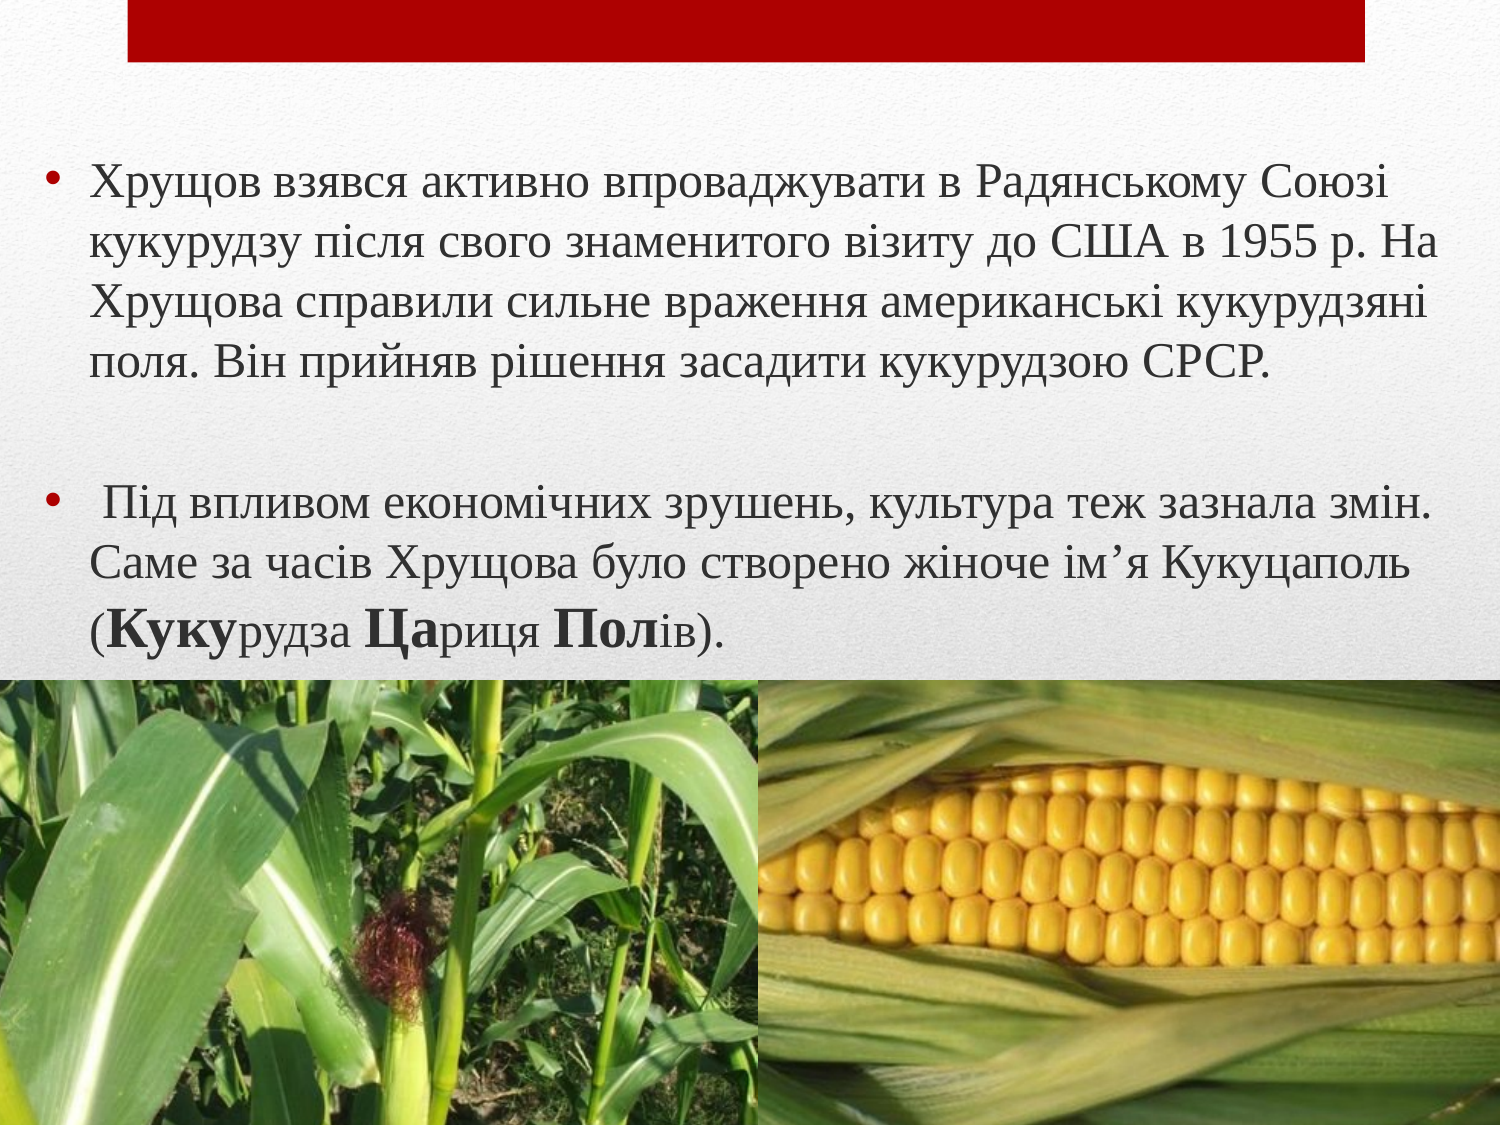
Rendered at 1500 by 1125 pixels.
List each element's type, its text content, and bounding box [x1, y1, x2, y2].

picture [0, 679, 1500, 1125]
list Хрущов взявся активно впроваджувати в Радянському Союзі кукурудзу після свого знаменитого візиту до США в 1955 р. На Хрущова справили сильне враження американські кукурудзяні поля. Він прийняв рішення засадити кукурудзою СРСР. Під впливом економічних зрушень, культура теж зазнала змін. Саме за часів Хрущова було створено жіноче ім’я Кукуцаполь (Кукурудза Цариця Полів). [29, 101, 1500, 680]
